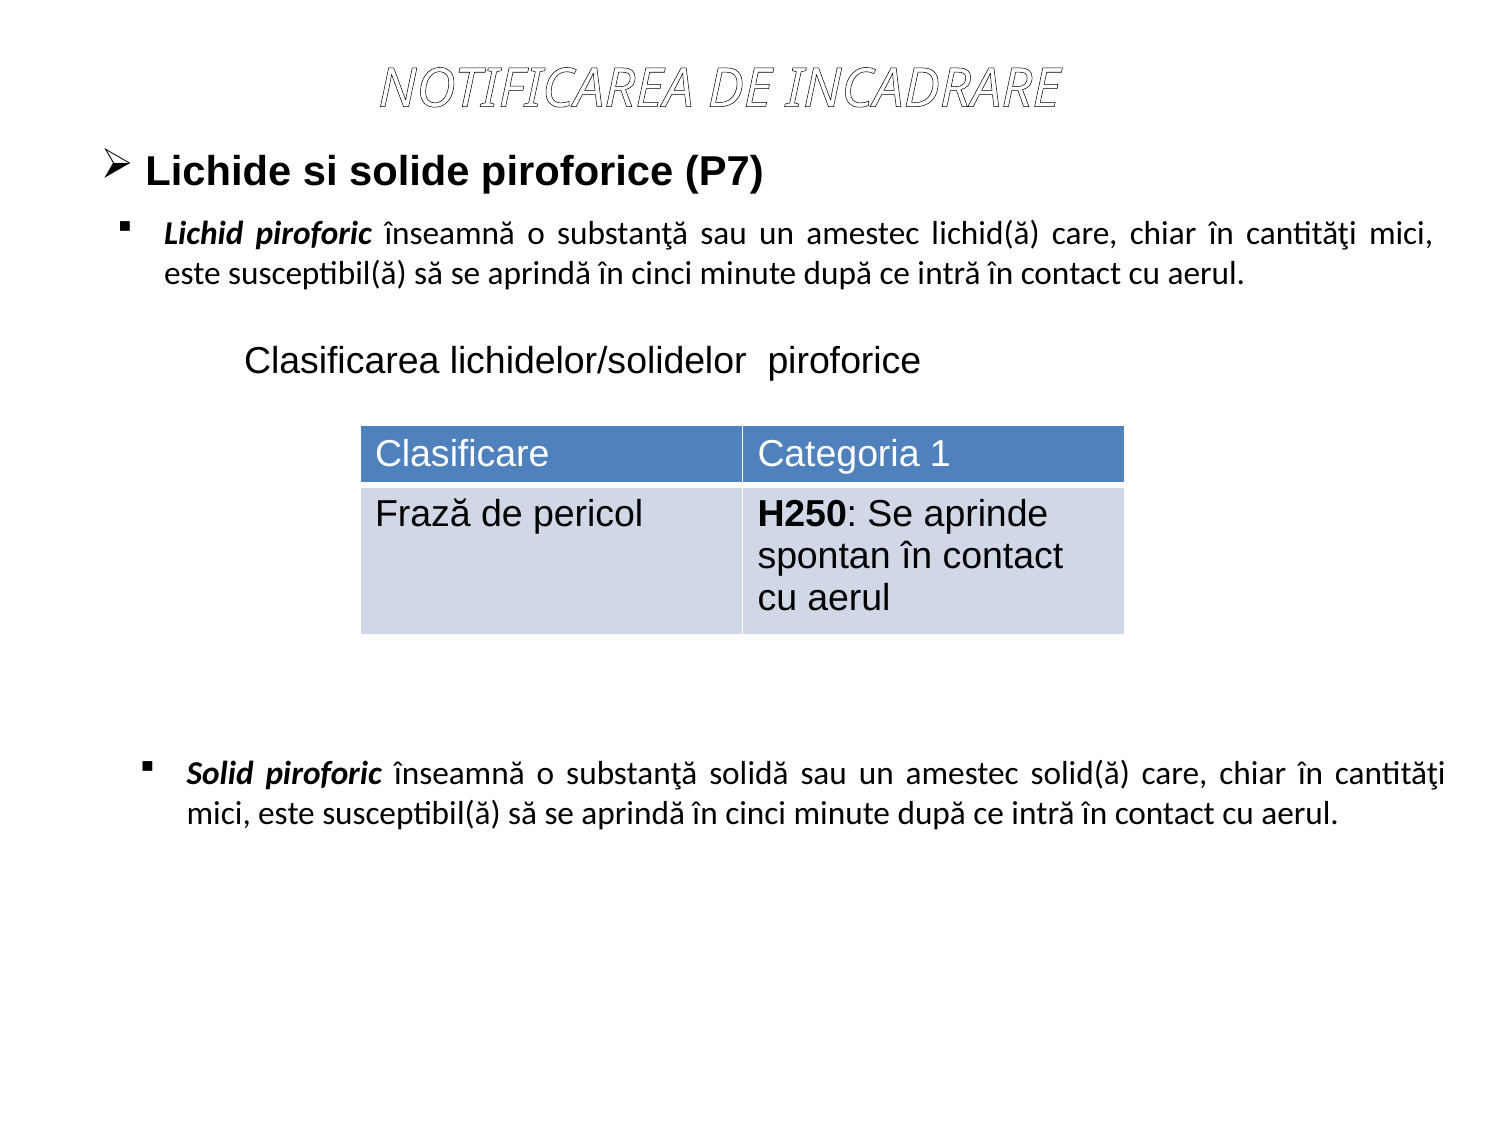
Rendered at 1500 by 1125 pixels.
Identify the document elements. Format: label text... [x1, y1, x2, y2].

text_box Lichide si solide piroforice (P7) [85, 136, 791, 202]
text_box [554, 143, 1305, 250]
text_box Solid piroforic înseamnă o substanţă solidă sau un amestec solid(ă) care, chiar în cantităţi mici, este susceptibil(ă) să se aprindă în cinci minute după ce intră în contact cu aerul. [124, 743, 1463, 839]
text_box Clasificarea lichidelor/solidelor piroforice [229, 328, 947, 389]
table_cell H250: Se aprinde spontan în contact cu aerul [743, 488, 1124, 634]
text_box NOTIFICAREA DE INCADRARE [176, 52, 1277, 118]
table_header Clasificare [361, 426, 742, 482]
text_box Lichid piroforic înseamnă o substanţă sau un amestec lichid(ă) care, chiar în cantităţi mici, este susceptibil(ă) să se aprindă în cinci minute după ce intră în contact cu aerul. [102, 203, 1450, 299]
table_cell Frază de pericol [361, 488, 742, 634]
table_header Categoria 1 [743, 426, 1124, 482]
